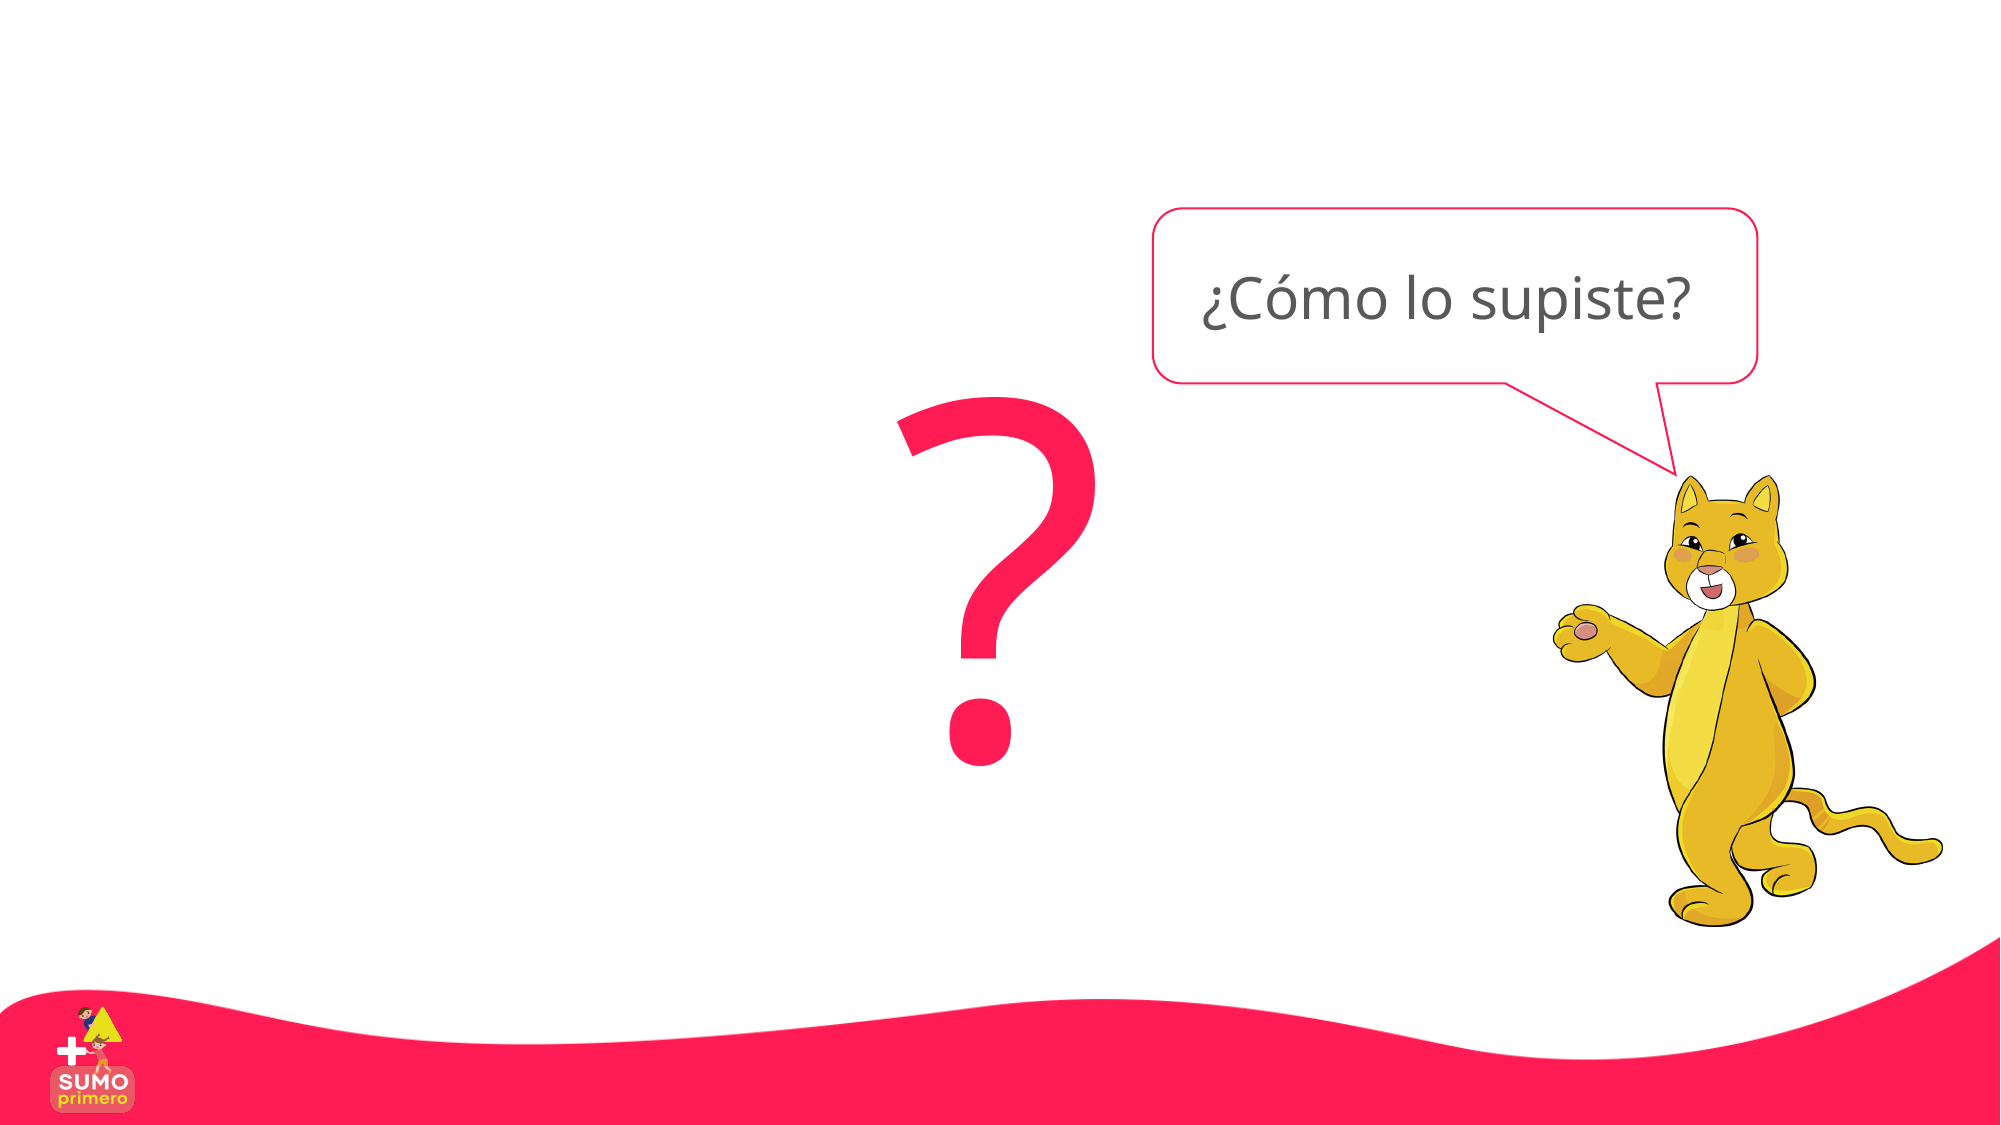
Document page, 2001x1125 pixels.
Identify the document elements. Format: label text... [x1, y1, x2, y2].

text_box ? [754, 251, 1246, 867]
text_box ¿Cómo lo supiste? [1152, 208, 1758, 473]
picture [0, 69, 2000, 1125]
